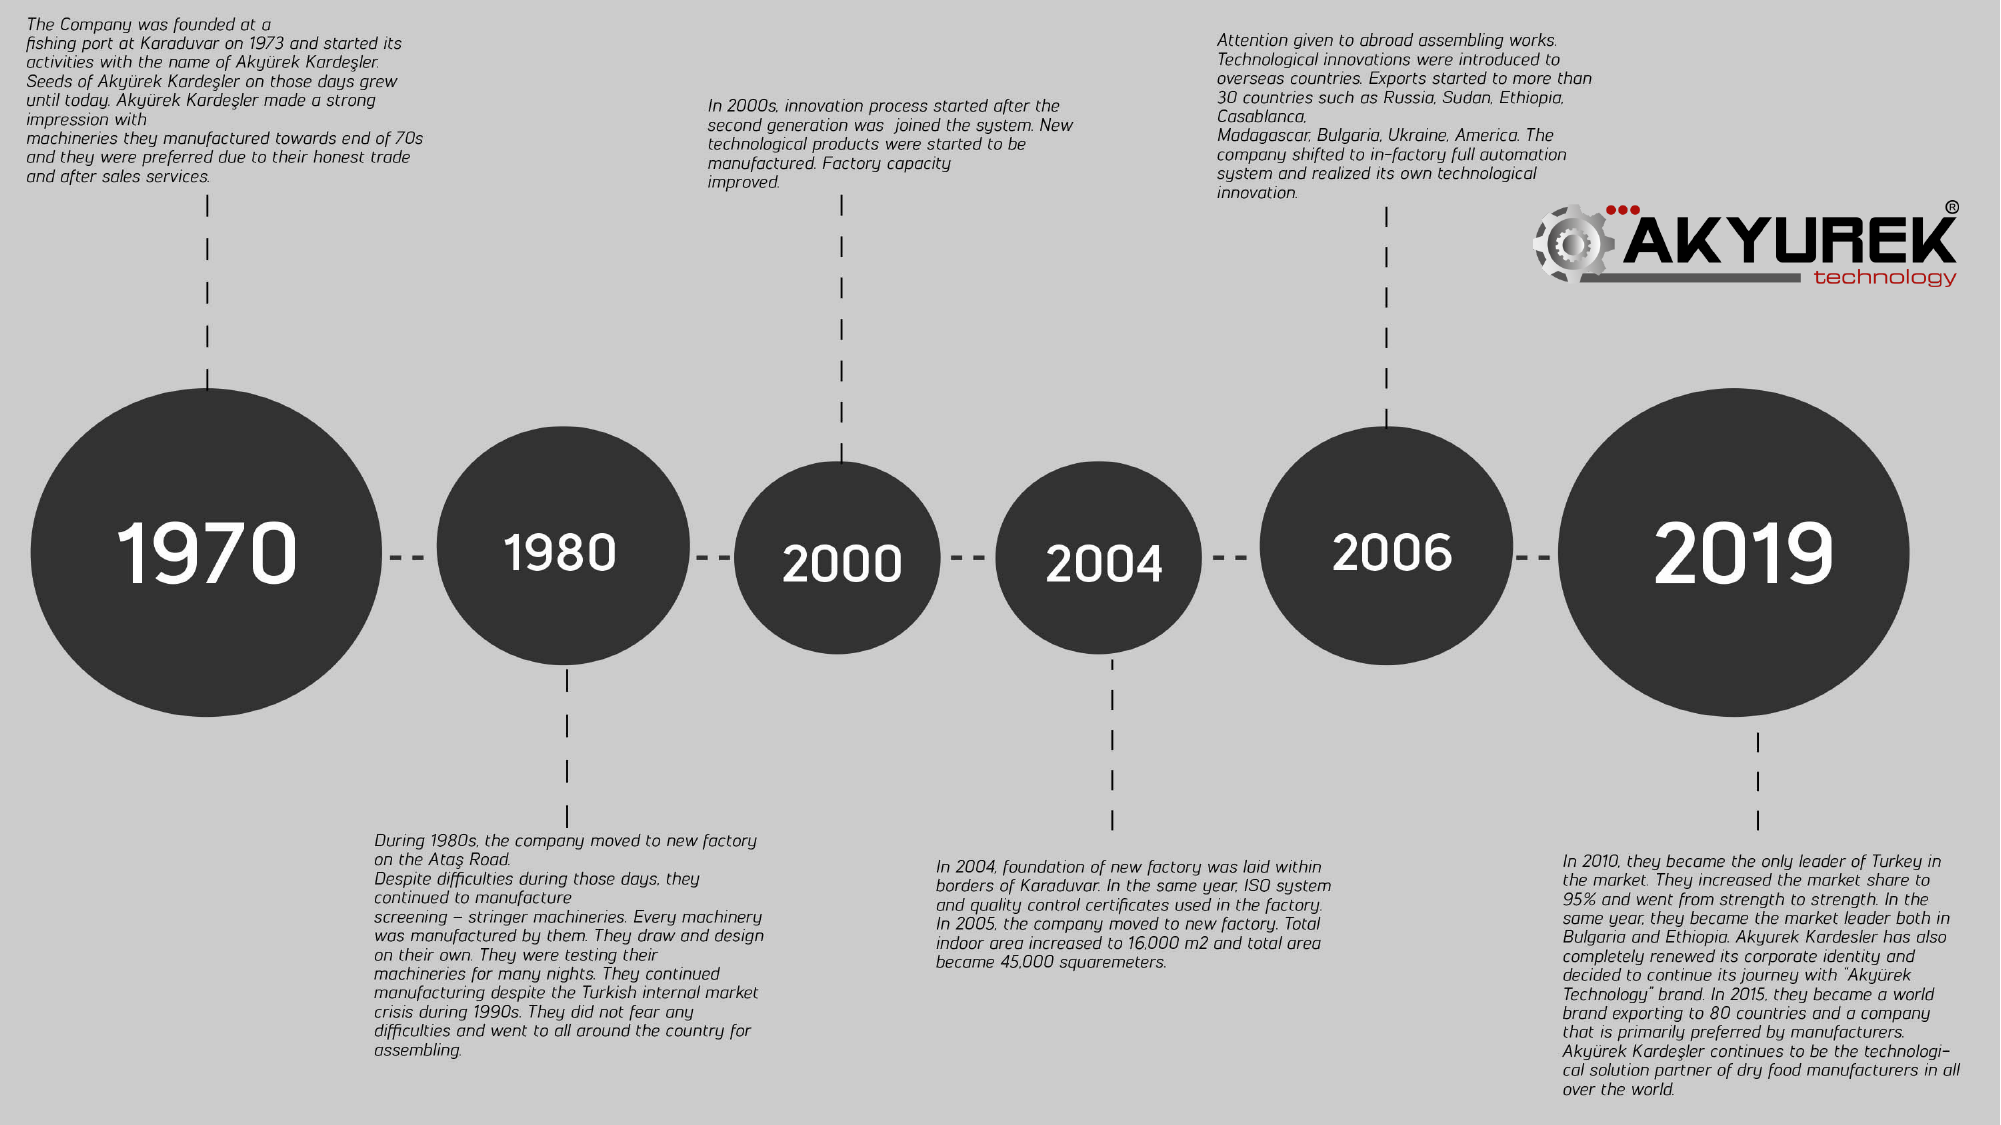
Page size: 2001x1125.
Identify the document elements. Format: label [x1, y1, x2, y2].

list [0, 0, 2000, 1125]
picture [1533, 199, 1959, 287]
